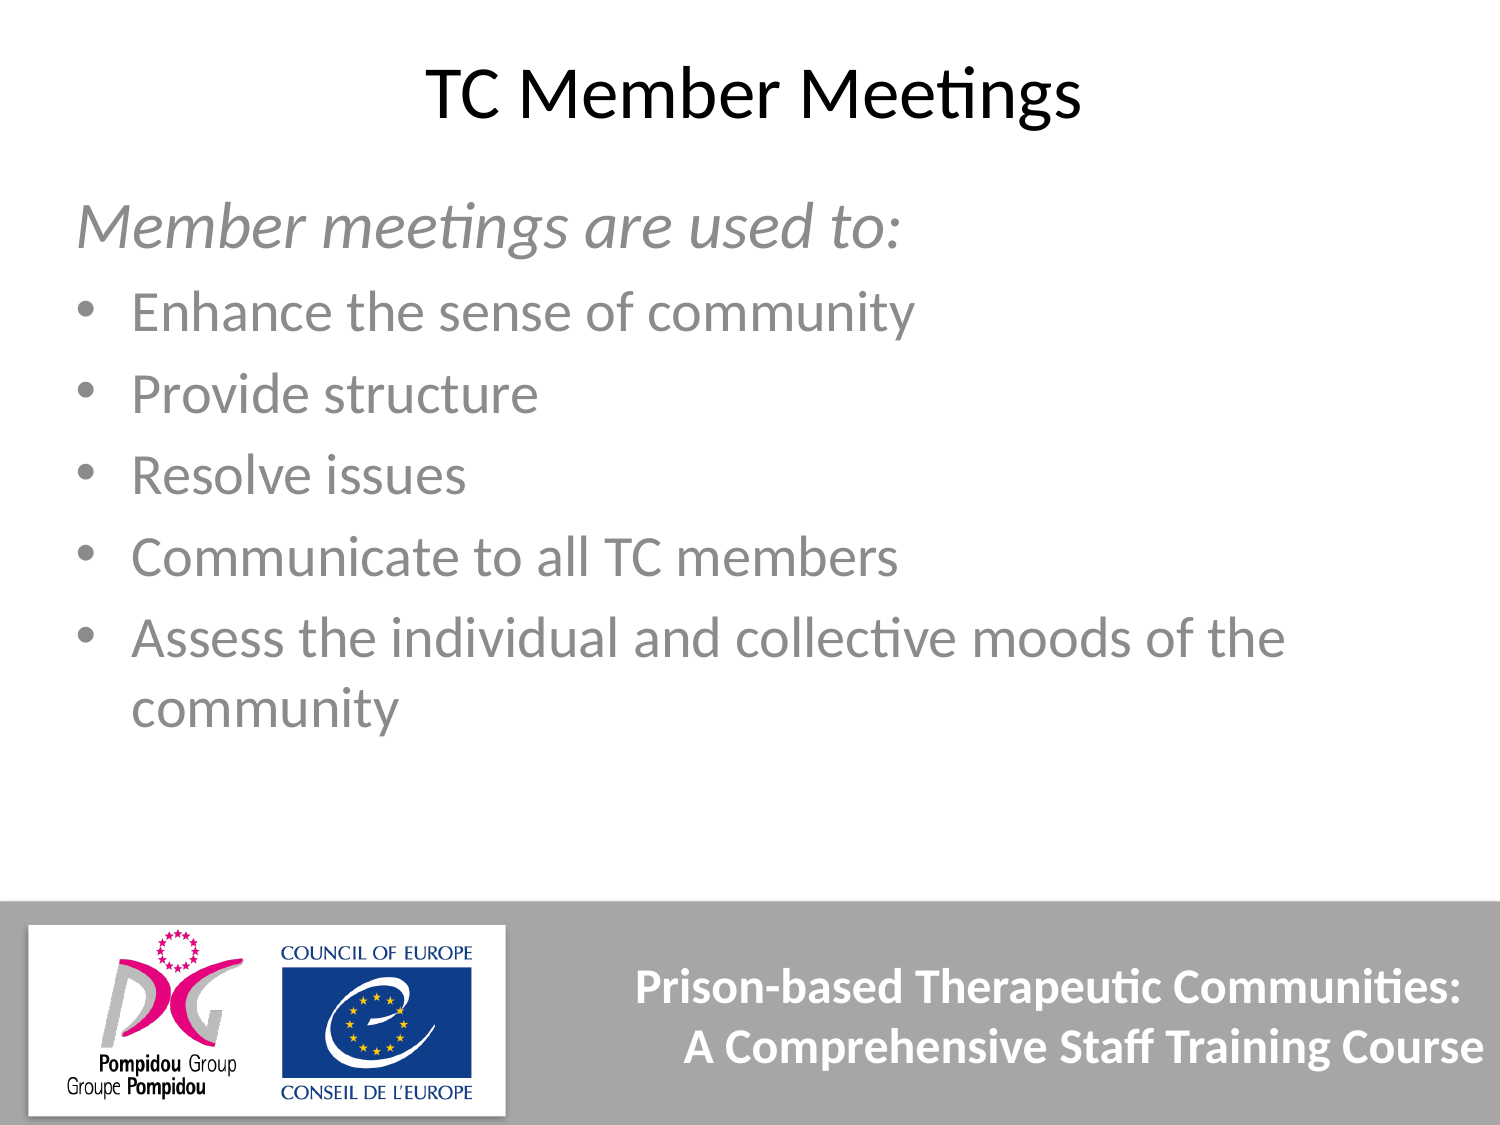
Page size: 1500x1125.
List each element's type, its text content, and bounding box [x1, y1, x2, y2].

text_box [0, 901, 1500, 1125]
subtitle Member meetings are used to: Enhance the sense of community Provide structure Resolve issues Communicate to all TC members Assess the individual and collective moods of the community [60, 173, 1463, 861]
title TC Member Meetings [77, 32, 1431, 145]
